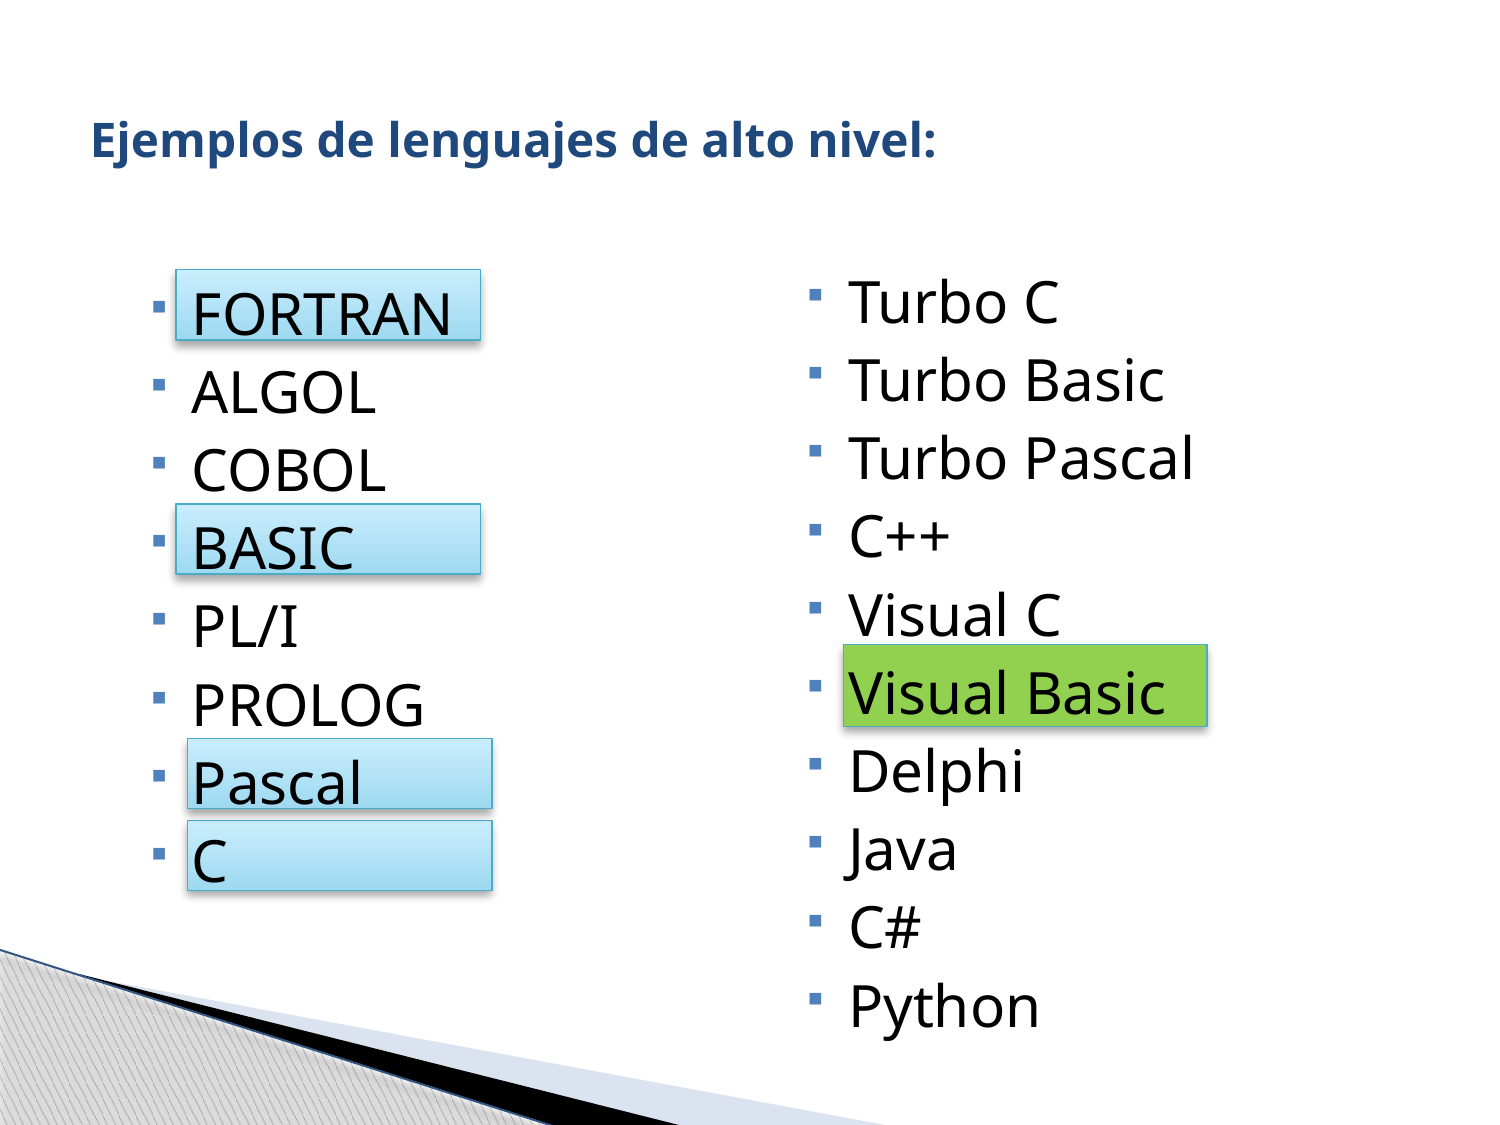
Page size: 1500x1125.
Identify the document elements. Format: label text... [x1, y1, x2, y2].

title Ejemplos de lenguajes de alto nivel: [75, 45, 1500, 233]
list FORTRAN ALGOL COBOL BASIC PL/I PROLOG Pascal C [117, 269, 773, 1012]
list Turbo C Turbo Basic Turbo Pascal C++ Visual C Visual Basic Delphi Java C# Python [773, 257, 1436, 1067]
